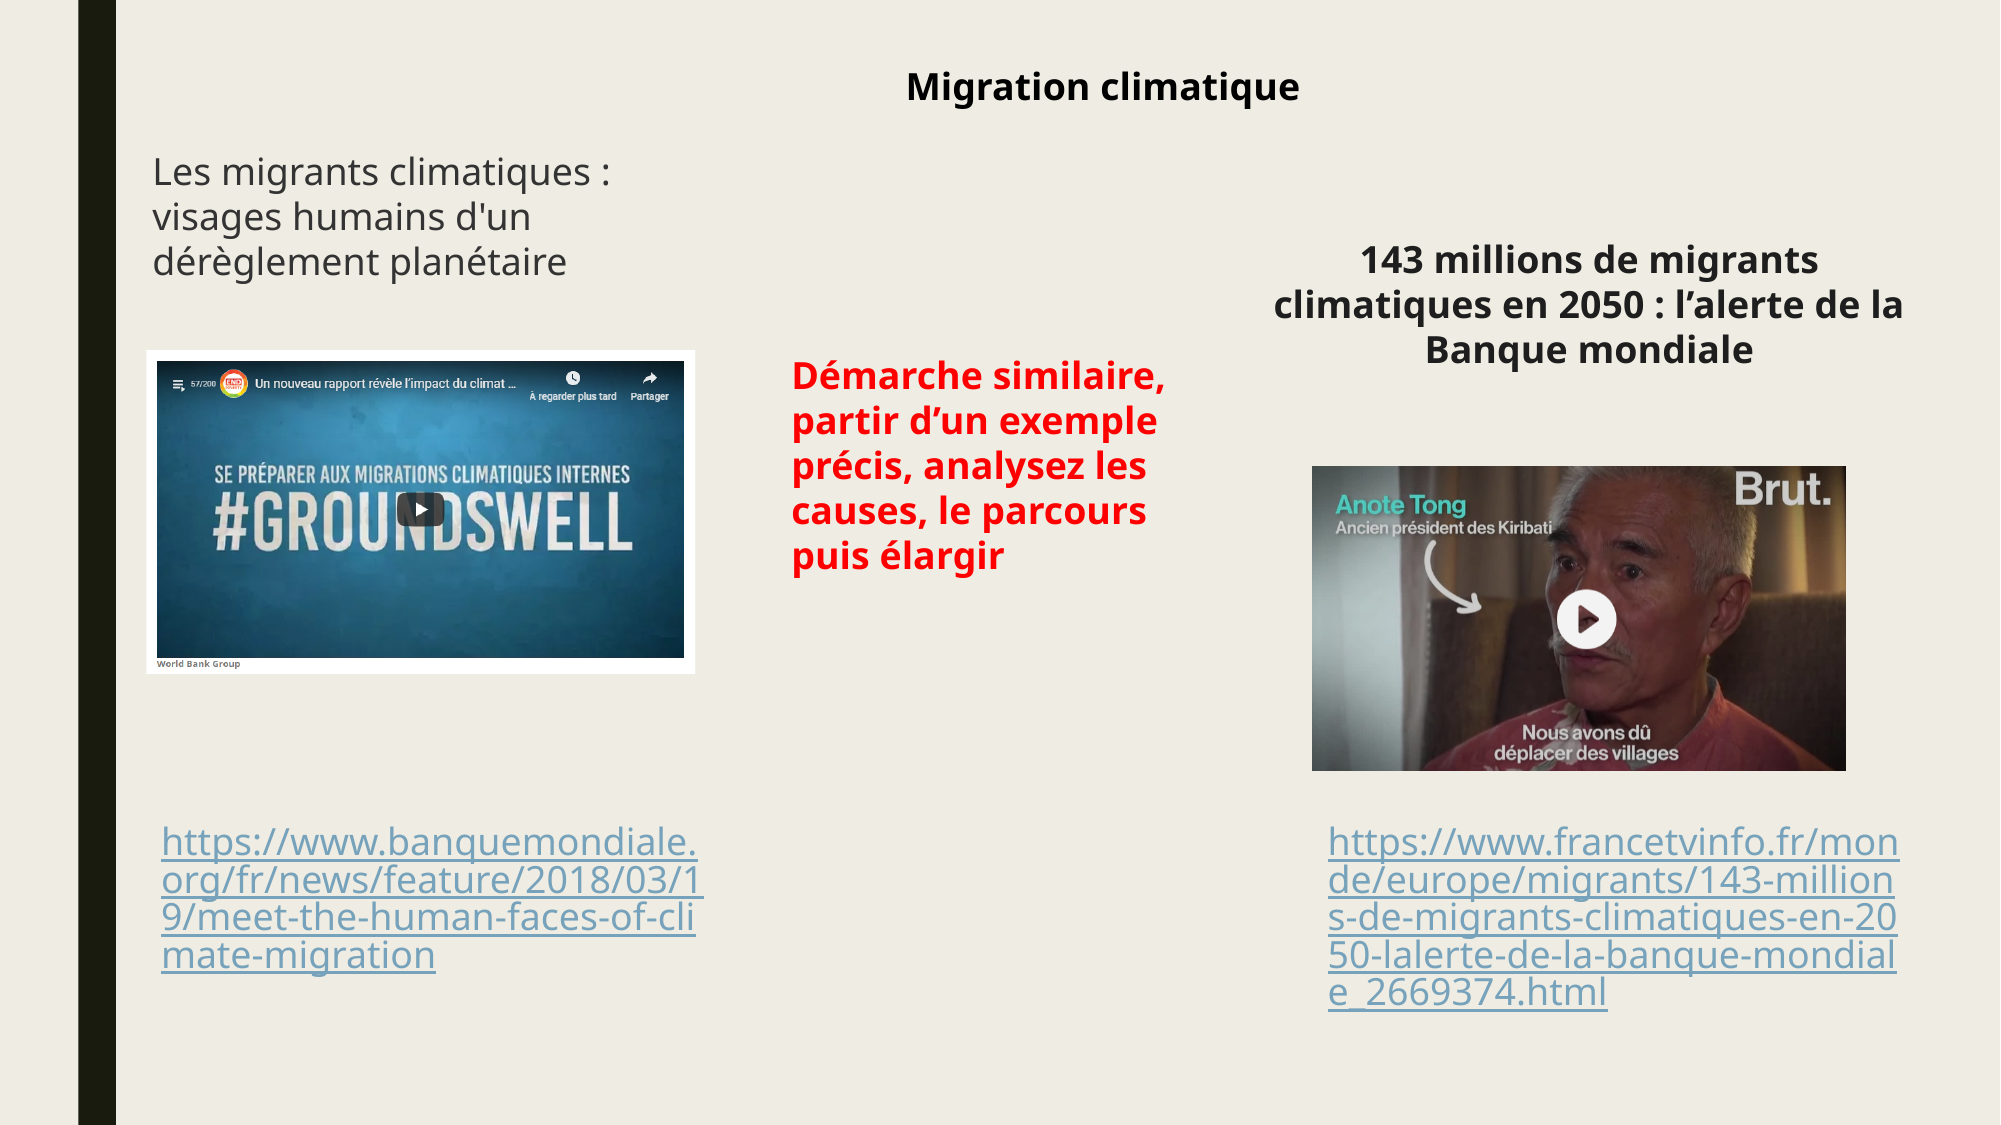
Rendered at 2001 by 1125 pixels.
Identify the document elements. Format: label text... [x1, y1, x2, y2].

text_box Migration climatique [776, 55, 1440, 116]
text_box https://www.francetvinfo.fr/monde/europe/migrants/143-millions-de-migrants-climatiques-en-2050-lalerte-de-la-banque-mondiale_2669374.html [1312, 810, 1924, 877]
text_box Démarche similaire, partir d’un exemple précis, analysez les causes, le parcours puis élargir [776, 345, 1216, 585]
picture [1312, 466, 1846, 771]
text_box https://www.banquemondiale.org/fr/news/feature/2018/03/19/meet-the-human-faces-of-climate-migration [146, 810, 735, 877]
text_box Les migrants climatiques : visages humains d'un dérèglement planétaire [137, 140, 735, 291]
picture [146, 350, 696, 674]
text_box 143 millions de migrants climatiques en 2050 : l’alerte de la Banque mondiale [1255, 228, 1924, 379]
